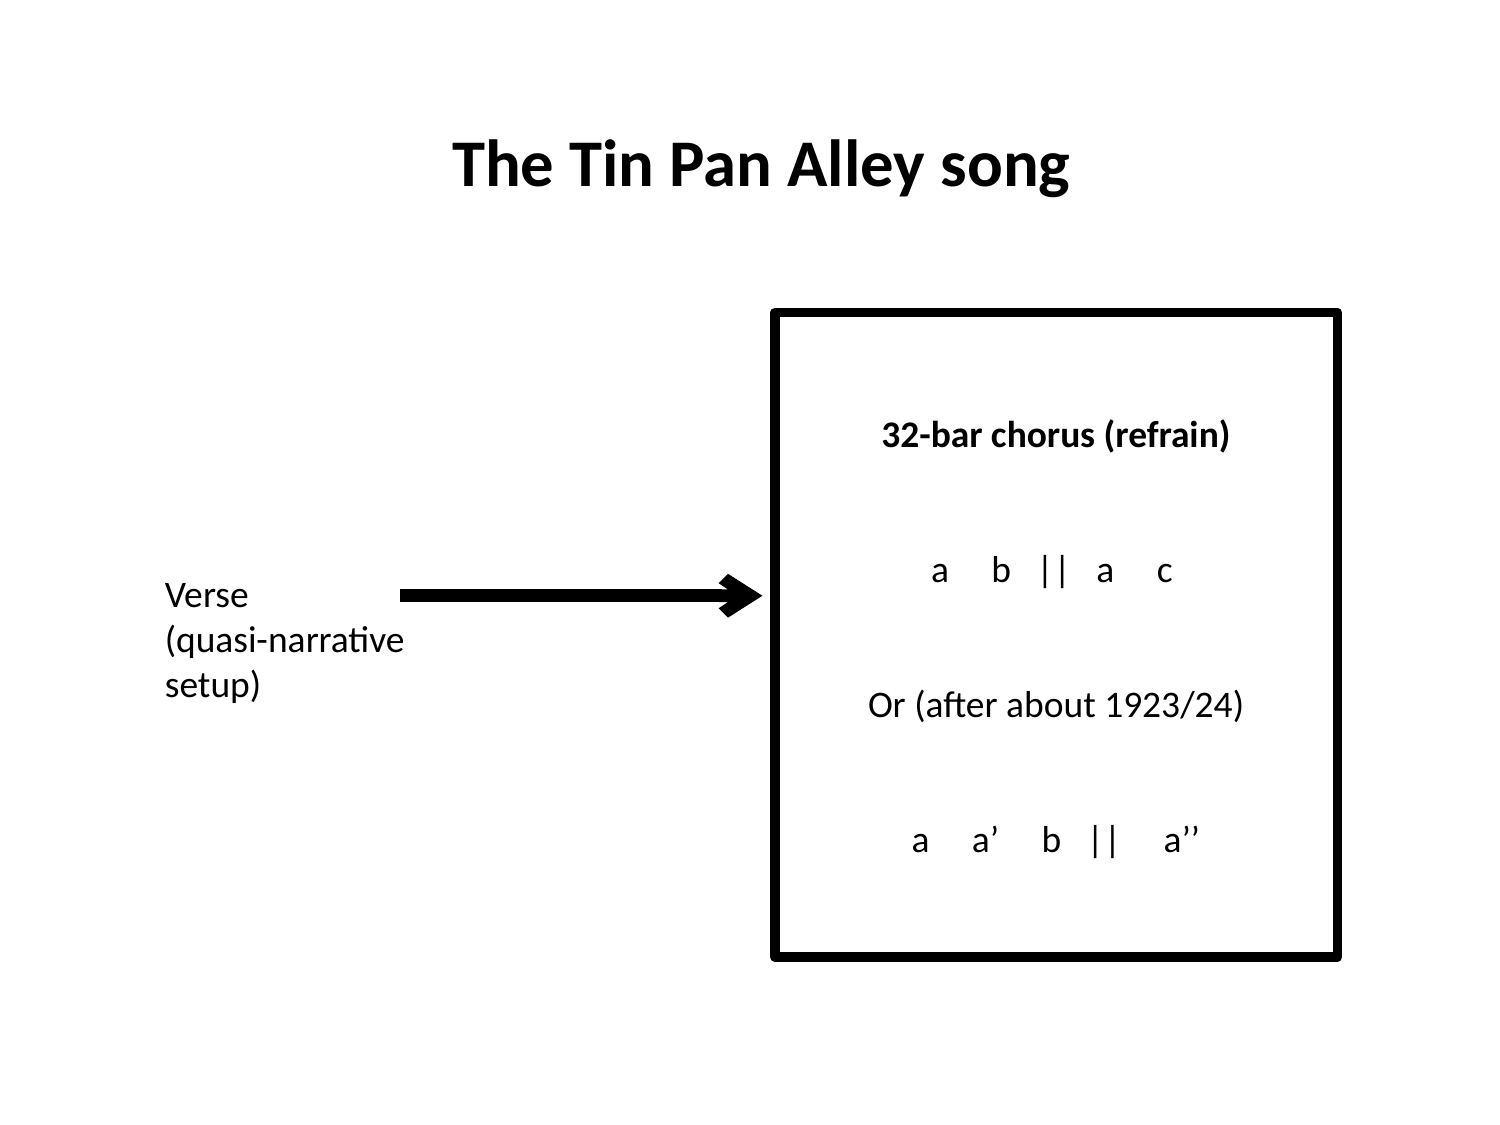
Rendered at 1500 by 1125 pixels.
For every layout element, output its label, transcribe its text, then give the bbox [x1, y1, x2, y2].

text_box Verse (quasi-narrative setup) [149, 562, 463, 758]
text_box 32-bar chorus (refrain) a b || a c Or (after about 1923/24) a a’ b || a’’ [774, 312, 1338, 958]
text_box The Tin Pan Alley song [437, 112, 1157, 208]
